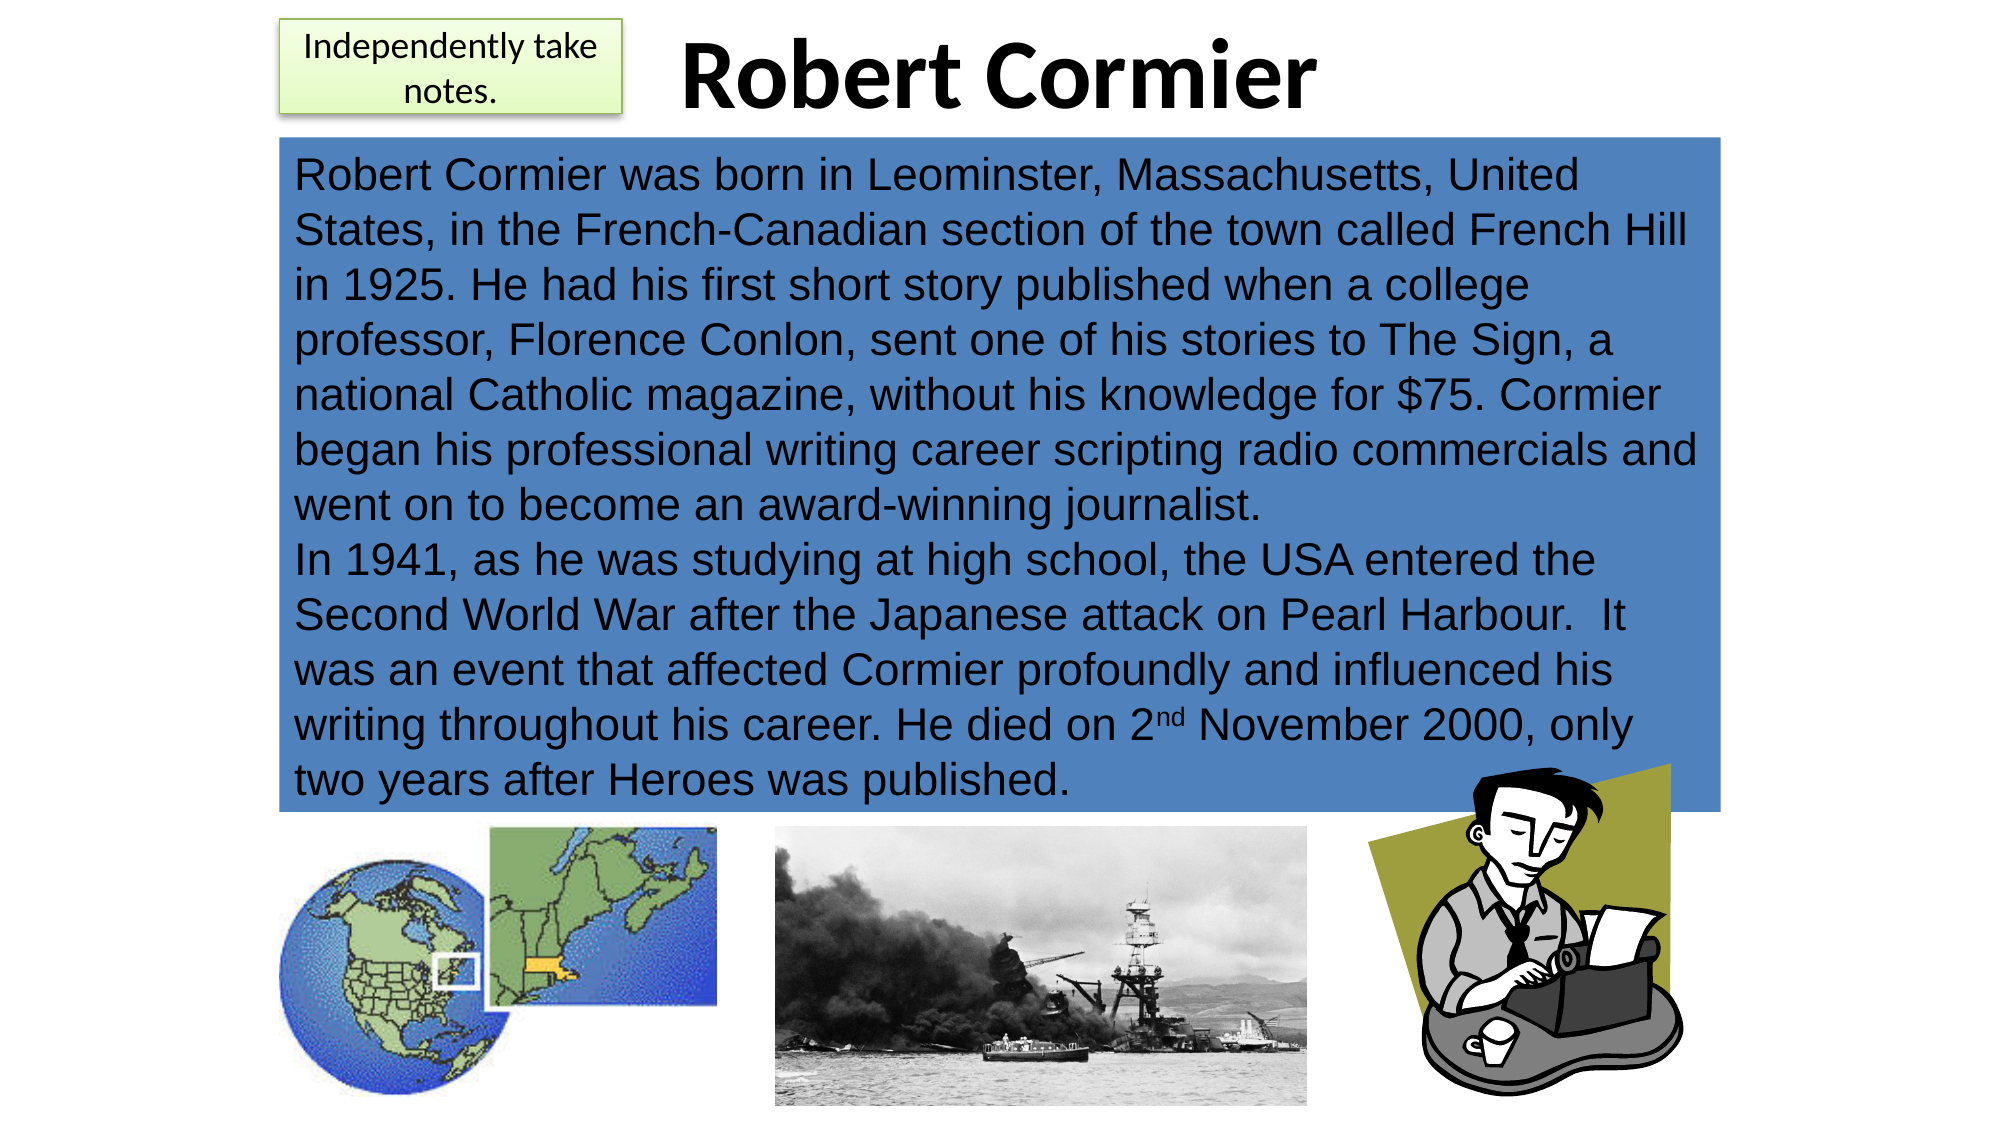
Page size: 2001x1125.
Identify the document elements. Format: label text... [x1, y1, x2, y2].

picture [279, 822, 717, 1097]
text_box Robert Cormier was born in Leominster, Massachusetts, United States, in the French-Canadian section of the town called French Hill in 1925. He had his first short story published when a college professor, Florence Conlon, sent one of his stories to The Sign, a national Catholic magazine, without his knowledge for $75. Cormier began his professional writing career scripting radio commercials and went on to become an award-winning journalist. In 1941, as he was studying at high school, the USA entered the Second World War after the Japanese attack on Pearl Harbour. It was an event that affected Cormier profoundly and influenced his writing throughout his career. He died on 2nd November 2000, only two years after Heroes was published. [279, 138, 1721, 812]
title Robert Cormier [279, 0, 1721, 138]
picture [1367, 763, 1686, 1098]
picture [775, 826, 1308, 1107]
text_box Independently take notes. [279, 18, 623, 114]
